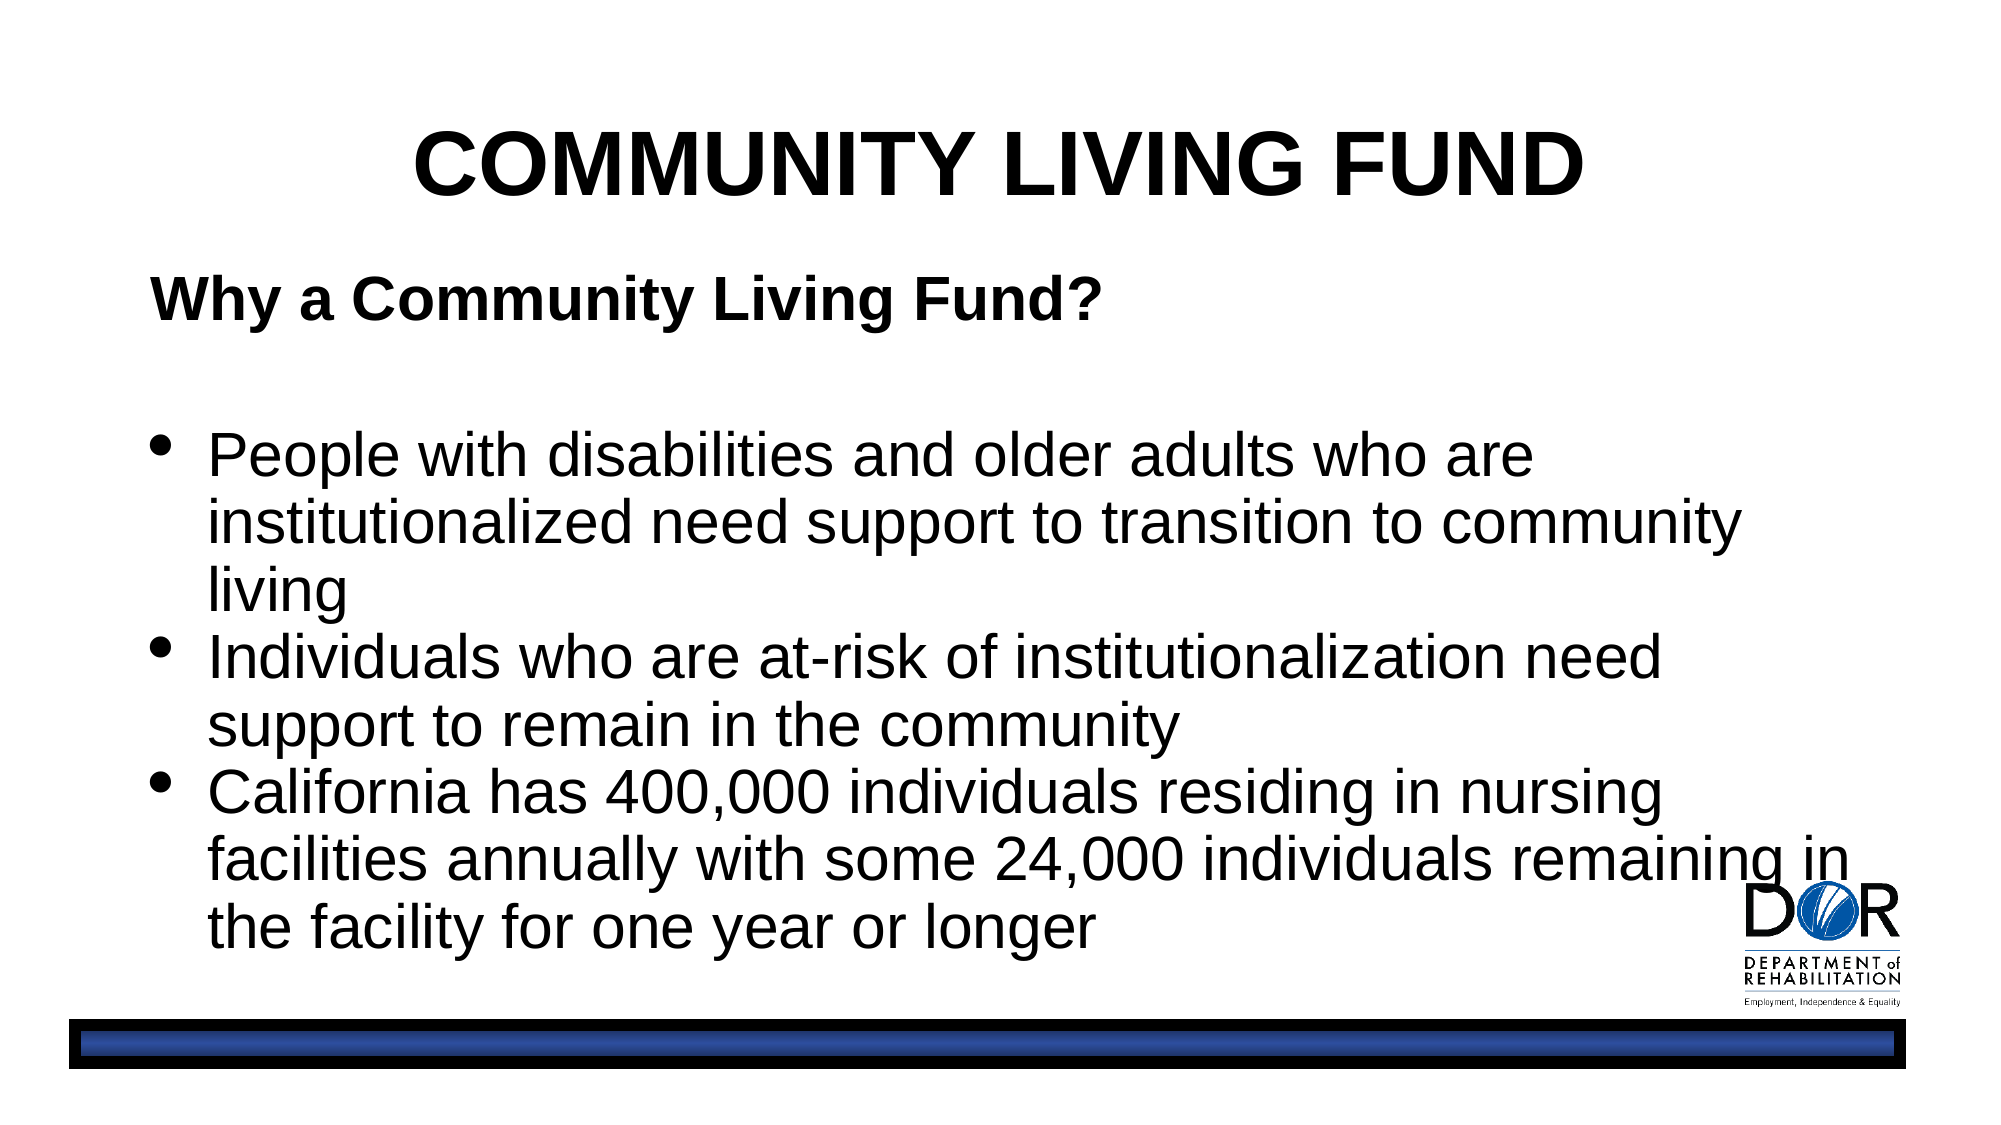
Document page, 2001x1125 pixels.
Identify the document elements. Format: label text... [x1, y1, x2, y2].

list Why a Community Living Fund? People with disabilities and older adults who are institutionalized need support to transition to community living Individuals who are at-risk of institutionalization need support to remain in the community California has 400,000 individuals residing in nursing facilities annually with some 24,000 individuals remaining in the facility for one year or longer [135, 259, 1886, 897]
text_box [75, 1025, 1900, 1063]
title COMMUNITY LIVING FUND [137, 56, 1863, 259]
picture [1745, 881, 1900, 1007]
